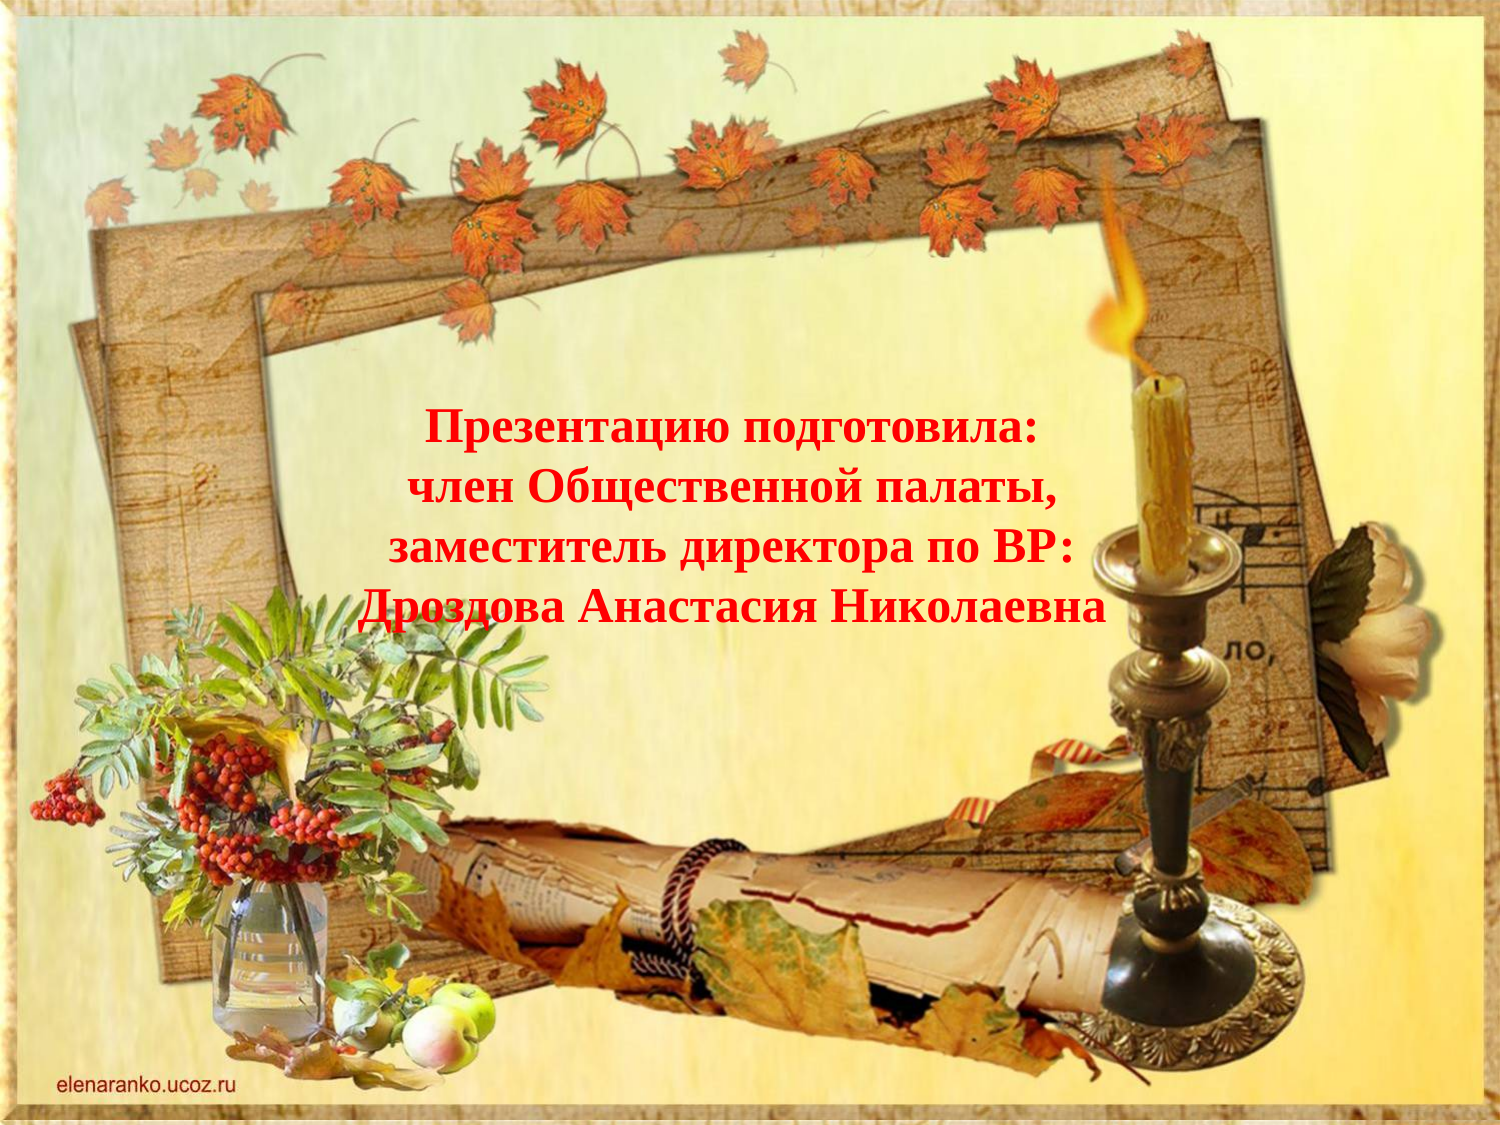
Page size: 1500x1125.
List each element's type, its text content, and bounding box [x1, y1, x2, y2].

picture [0, 0, 1500, 1125]
text_box Презентацию подготовила: член Общественной палаты, заместитель директора по ВР: Дроздова Анастасия Николаевна [324, 385, 1140, 640]
